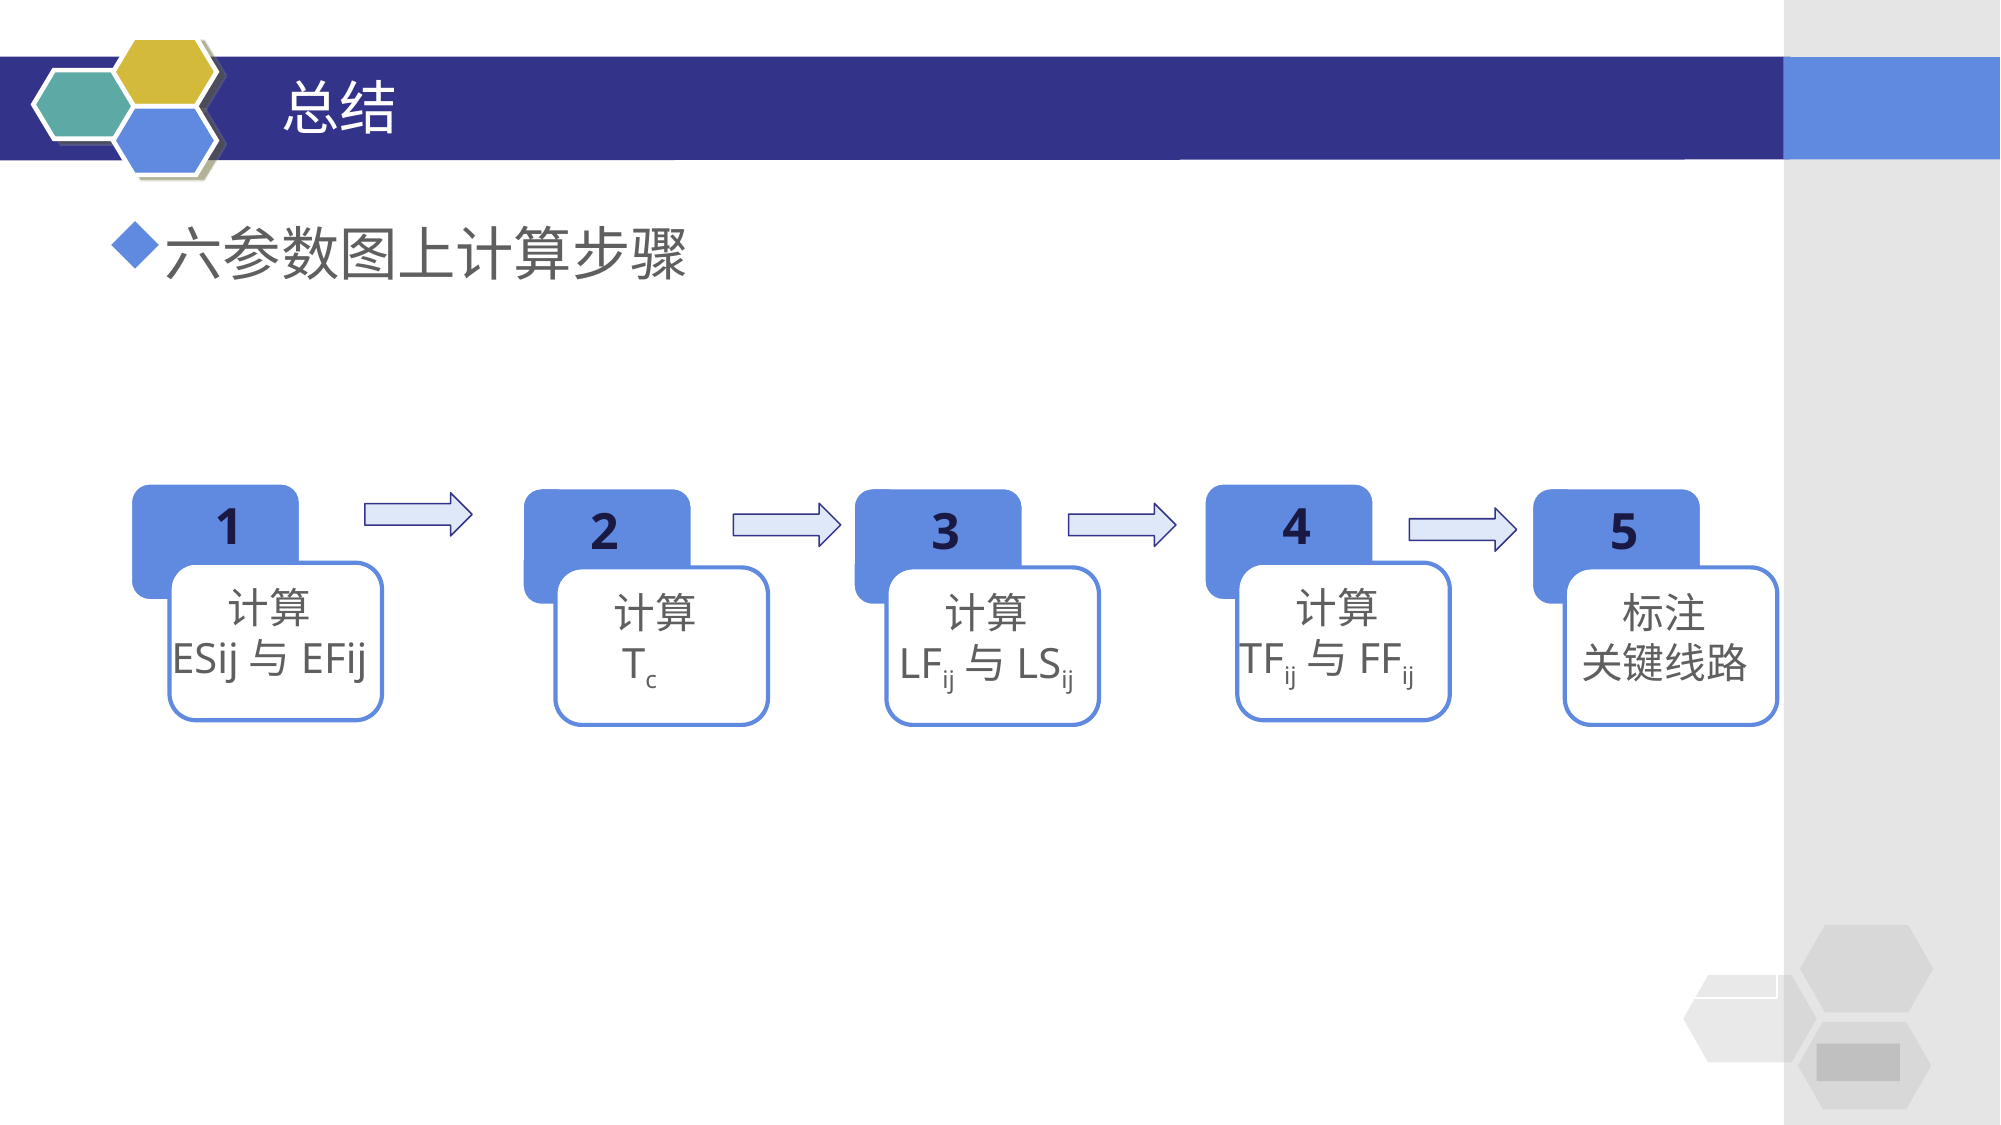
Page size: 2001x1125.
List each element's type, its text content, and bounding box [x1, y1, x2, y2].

text_box 5 [1595, 491, 1680, 567]
text_box [1562, 585, 1780, 727]
text_box [553, 586, 771, 727]
text_box 4 [1267, 487, 1352, 562]
text_box [733, 503, 841, 547]
text_box [1068, 503, 1176, 547]
text_box 标注 关键线路 [1551, 579, 1778, 695]
text_box 计算 TFij与FFij [1224, 574, 1450, 697]
text_box [1566, 565, 1776, 579]
text_box [519, 485, 695, 608]
text_box [1201, 480, 1377, 604]
text_box [171, 560, 380, 574]
text_box [850, 485, 1026, 608]
text_box [1409, 507, 1517, 552]
text_box 计算 LFij与LSij [873, 579, 1100, 701]
text_box [1235, 578, 1452, 723]
text_box [1239, 560, 1448, 574]
slide_number [1816, 1043, 1901, 1082]
text_box 1 [199, 487, 284, 562]
title 总结 [266, 62, 1717, 151]
text_box [888, 565, 1097, 579]
text_box [557, 565, 766, 579]
text_box [364, 492, 473, 536]
text_box [127, 480, 304, 604]
text_box 3 [916, 491, 1001, 567]
list 六参数图上计算步骤 [91, 195, 1778, 999]
text_box [1528, 485, 1705, 608]
text_box 计算 Tc [542, 579, 769, 701]
text_box 计算 ESij与EFij [156, 574, 383, 735]
text_box 2 [575, 491, 660, 567]
text_box [884, 586, 1102, 727]
